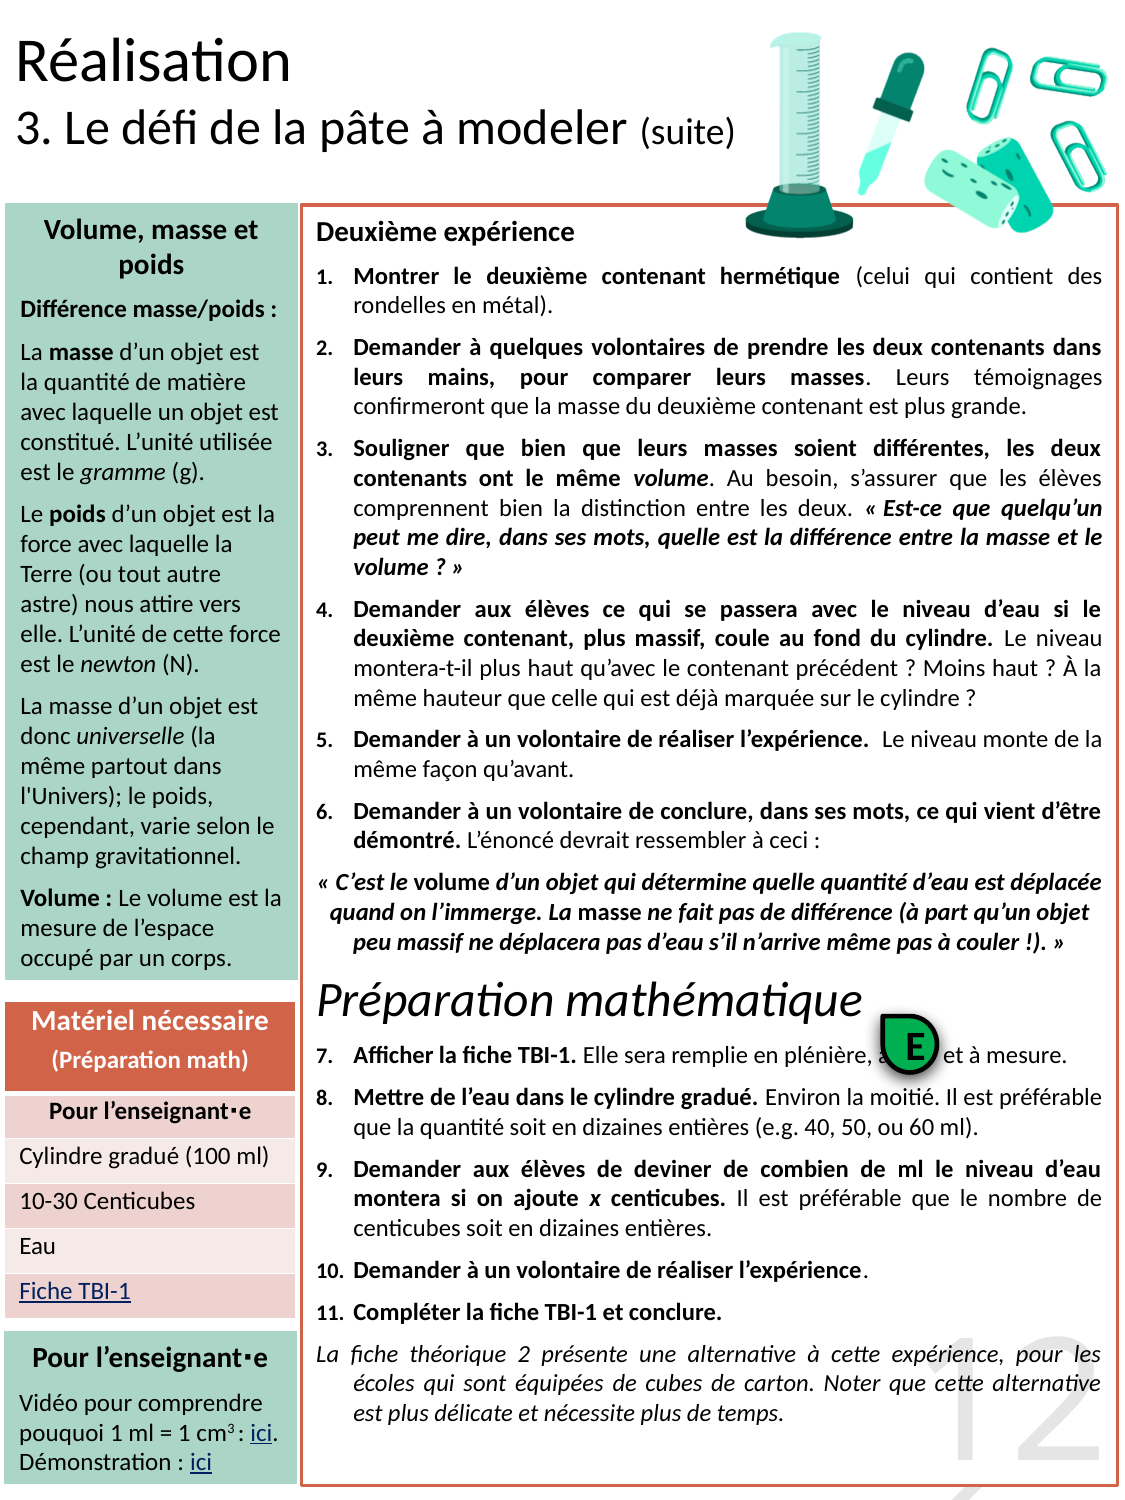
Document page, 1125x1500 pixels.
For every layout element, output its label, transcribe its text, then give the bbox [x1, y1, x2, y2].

text_box Volume, masse et poids Différence masse/poids : La masse d’un objet est la quantité de matière avec laquelle un objet est constitué. L’unité utilisée est le gramme (g). Le poids d’un objet est la force avec laquelle la Terre (ou tout autre astre) nous attire vers elle. L’unité de cette force est le newton (N). La masse d’un objet est donc universelle (la même partout dans l'Univers); le poids, cependant, varie selon le champ gravitationnel. Volume : Le volume est la mesure de l’espace occupé par un corps. [5, 203, 298, 980]
text_box 12 [824, 1312, 1123, 1499]
text_box E [881, 1015, 939, 1074]
table_cell Fiche TBI-1 [5, 1274, 295, 1318]
table_cell 10-30 Centicubes [5, 1184, 295, 1228]
table_cell [872, 1011, 947, 1088]
table_cell Pour l’enseignant∙e [5, 1096, 295, 1138]
picture [715, 0, 1125, 338]
text_box Réalisation 3. Le défi de la pâte à modeler (suite) [0, 0, 702, 174]
table_cell Cylindre gradué (100 ml) [5, 1139, 295, 1183]
table_header Matériel nécessaire (Préparation math) [5, 1002, 295, 1091]
list Deuxième expérience Montrer le deuxième contenant hermétique (celui qui contient des rondelles en métal). Demander à quelques volontaires de prendre les deux contenants dans leurs mains, pour comparer leurs masses. Leurs témoignages confirmeront que la masse du deuxième contenant est plus grande. Souligner que bien que leurs masses soient différentes, les deux contenants ont le même volume. Au besoin, s’assurer que les élèves comprennent bien la distinction entre les deux. « Est-ce que quelqu’un peut me dire, dans ses mots, quelle est la différence entre la masse et le volume ? » Demander aux élèves ce qui se passera avec le niveau d’eau si le deuxième contenant, plus massif, coule au fond du cylindre. Le niveau montera-t-il plus haut qu’avec le contenant précédent ? Moins haut ? À la même hauteur que celle qui est déjà marquée sur le cylindre ? Demander à un volontaire de réaliser l’expérience. Le niveau monte de la même façon qu’avant. Demander à un volontaire de conclure, dans ses mots, ce qui vient d’être démontré. L’énoncé devrait ressembler à ceci : « C’est le volume d’un objet qui détermine quelle quantité d’eau est déplacée quand on l’immerge. La masse ne fait pas de différence (à part qu’un objet peu massif ne déplacera pas d’eau s’il n’arrive même pas à couler !). » Préparation mathématique Afficher la fiche TBI-1. Elle sera remplie en plénière, au fur et à mesure. Mettre de l’eau dans le cylindre gradué. Environ la moitié. Il est préférable que la quantité soit en dizaines entières (e.g. 40, 50, ou 60 ml). Demander aux élèves de deviner de combien de ml le niveau d’eau montera si on ajoute x centicubes. Il est préférable que le nombre de centicubes soit en dizaines entières. Demander à un volontaire de réaliser l’expérience. Compléter la fiche TBI-1 et conclure. La fiche théorique 2 présente une alternative à cette expérience, pour les écoles qui sont équipées de cubes de carton. Noter que cette alternative est plus délicate et nécessite plus de temps. [300, 203, 1119, 1487]
table_cell Eau [5, 1229, 295, 1273]
text_box Pour l’enseignant∙e Vidéo pour comprendre pouquoi 1 ml = 1 cm3 : ici. Démonstration : ici [4, 1331, 297, 1484]
table_cell [705, 203, 1119, 354]
